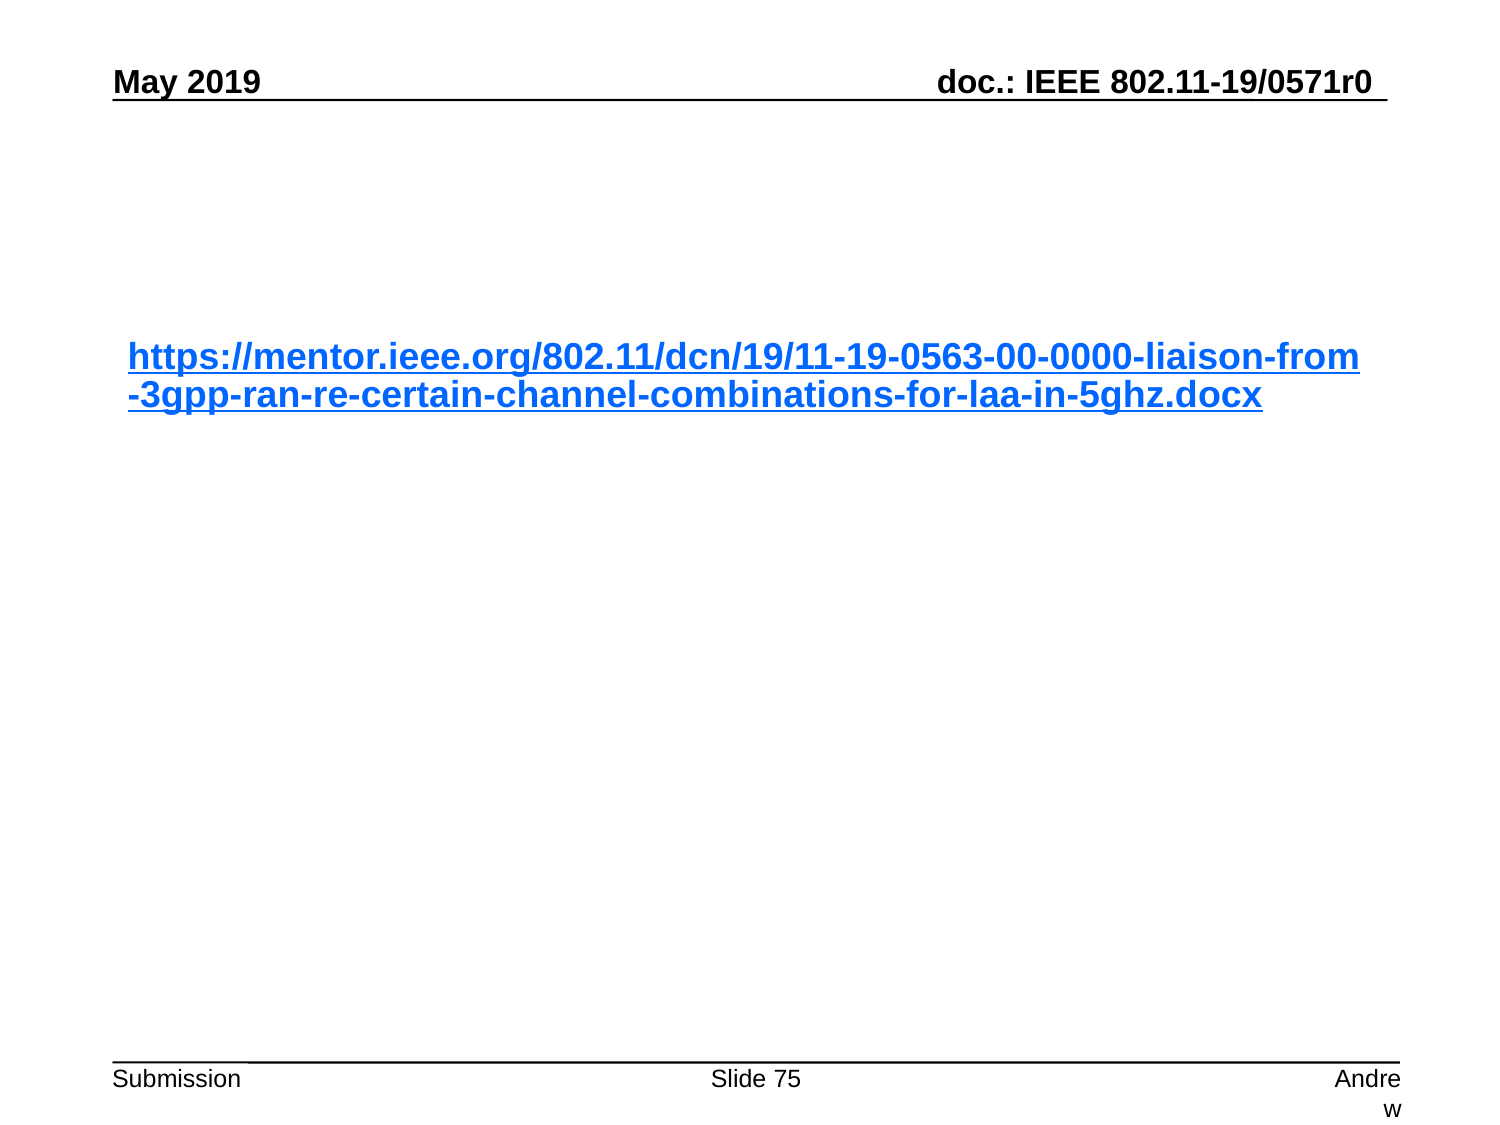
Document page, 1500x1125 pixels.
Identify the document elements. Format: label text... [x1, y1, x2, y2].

list https://mentor.ieee.org/802.11/dcn/19/11-19-0563-00-0000-liaison-from-3gpp-ran-re-certain-channel-combinations-for-laa-in-5ghz.docx [112, 324, 1388, 1000]
slide_number Slide 75 [709, 1061, 803, 1093]
footer Andrew Myles, Cisco [1320, 1061, 1402, 1093]
